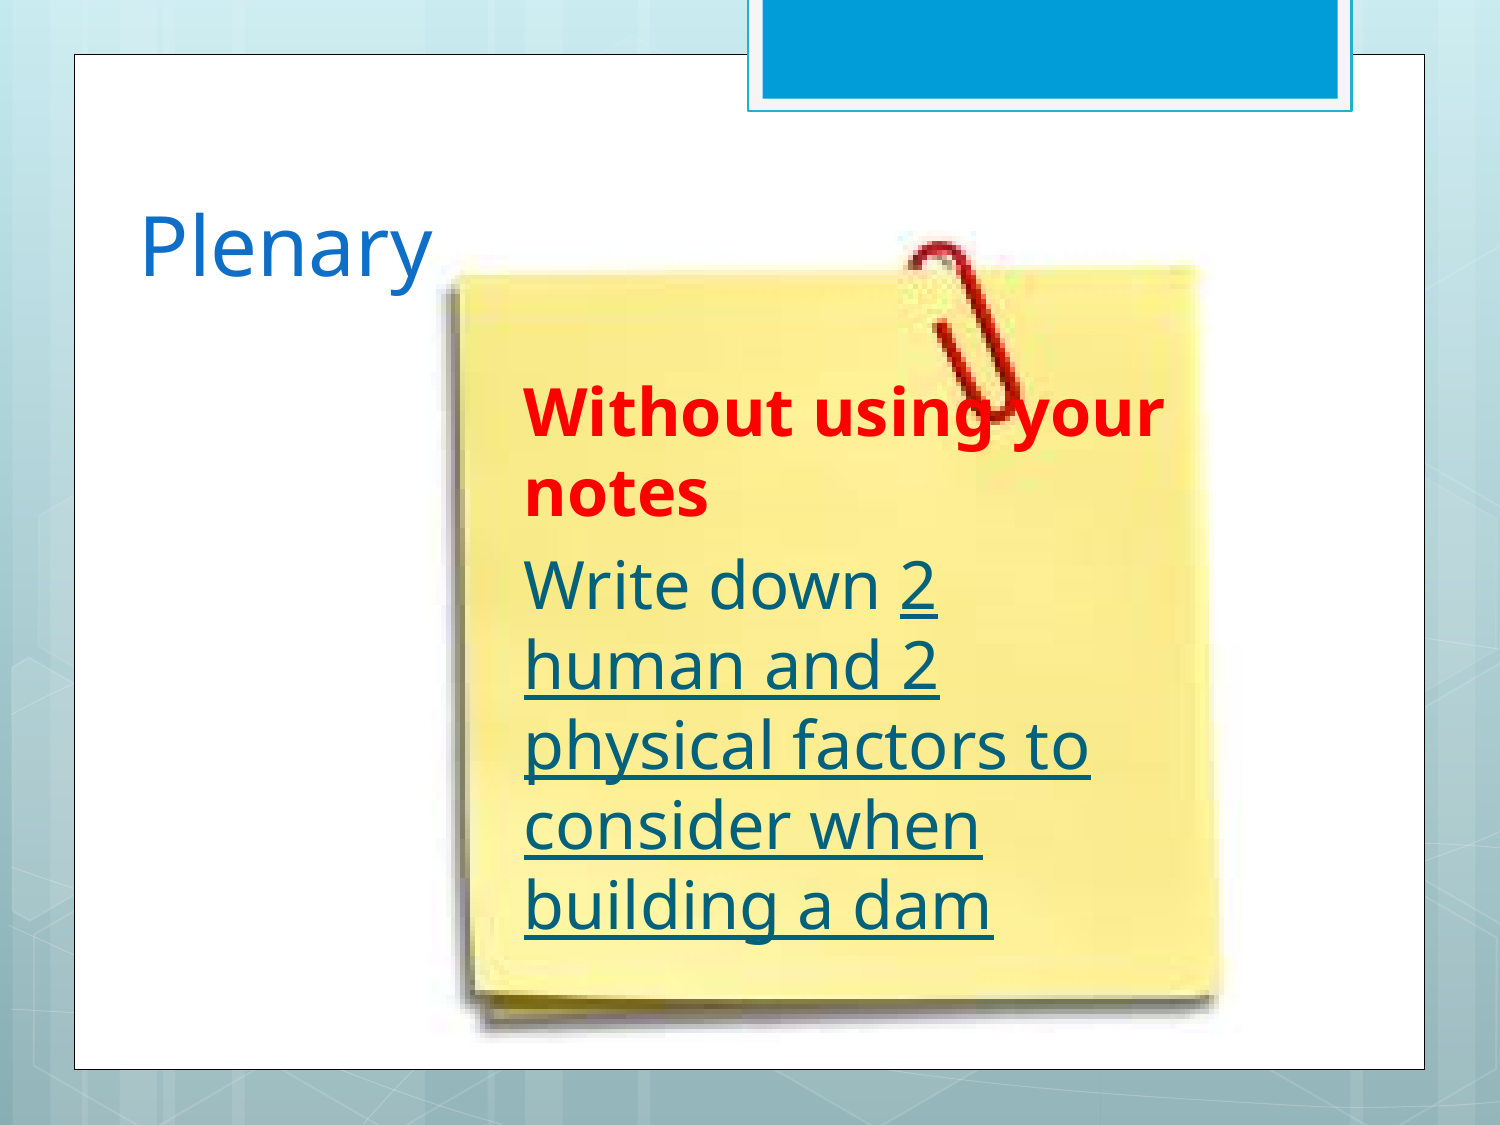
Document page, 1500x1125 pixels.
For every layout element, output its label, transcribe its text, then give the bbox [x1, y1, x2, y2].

title Plenary [123, 113, 1277, 302]
picture [402, 231, 1242, 1043]
